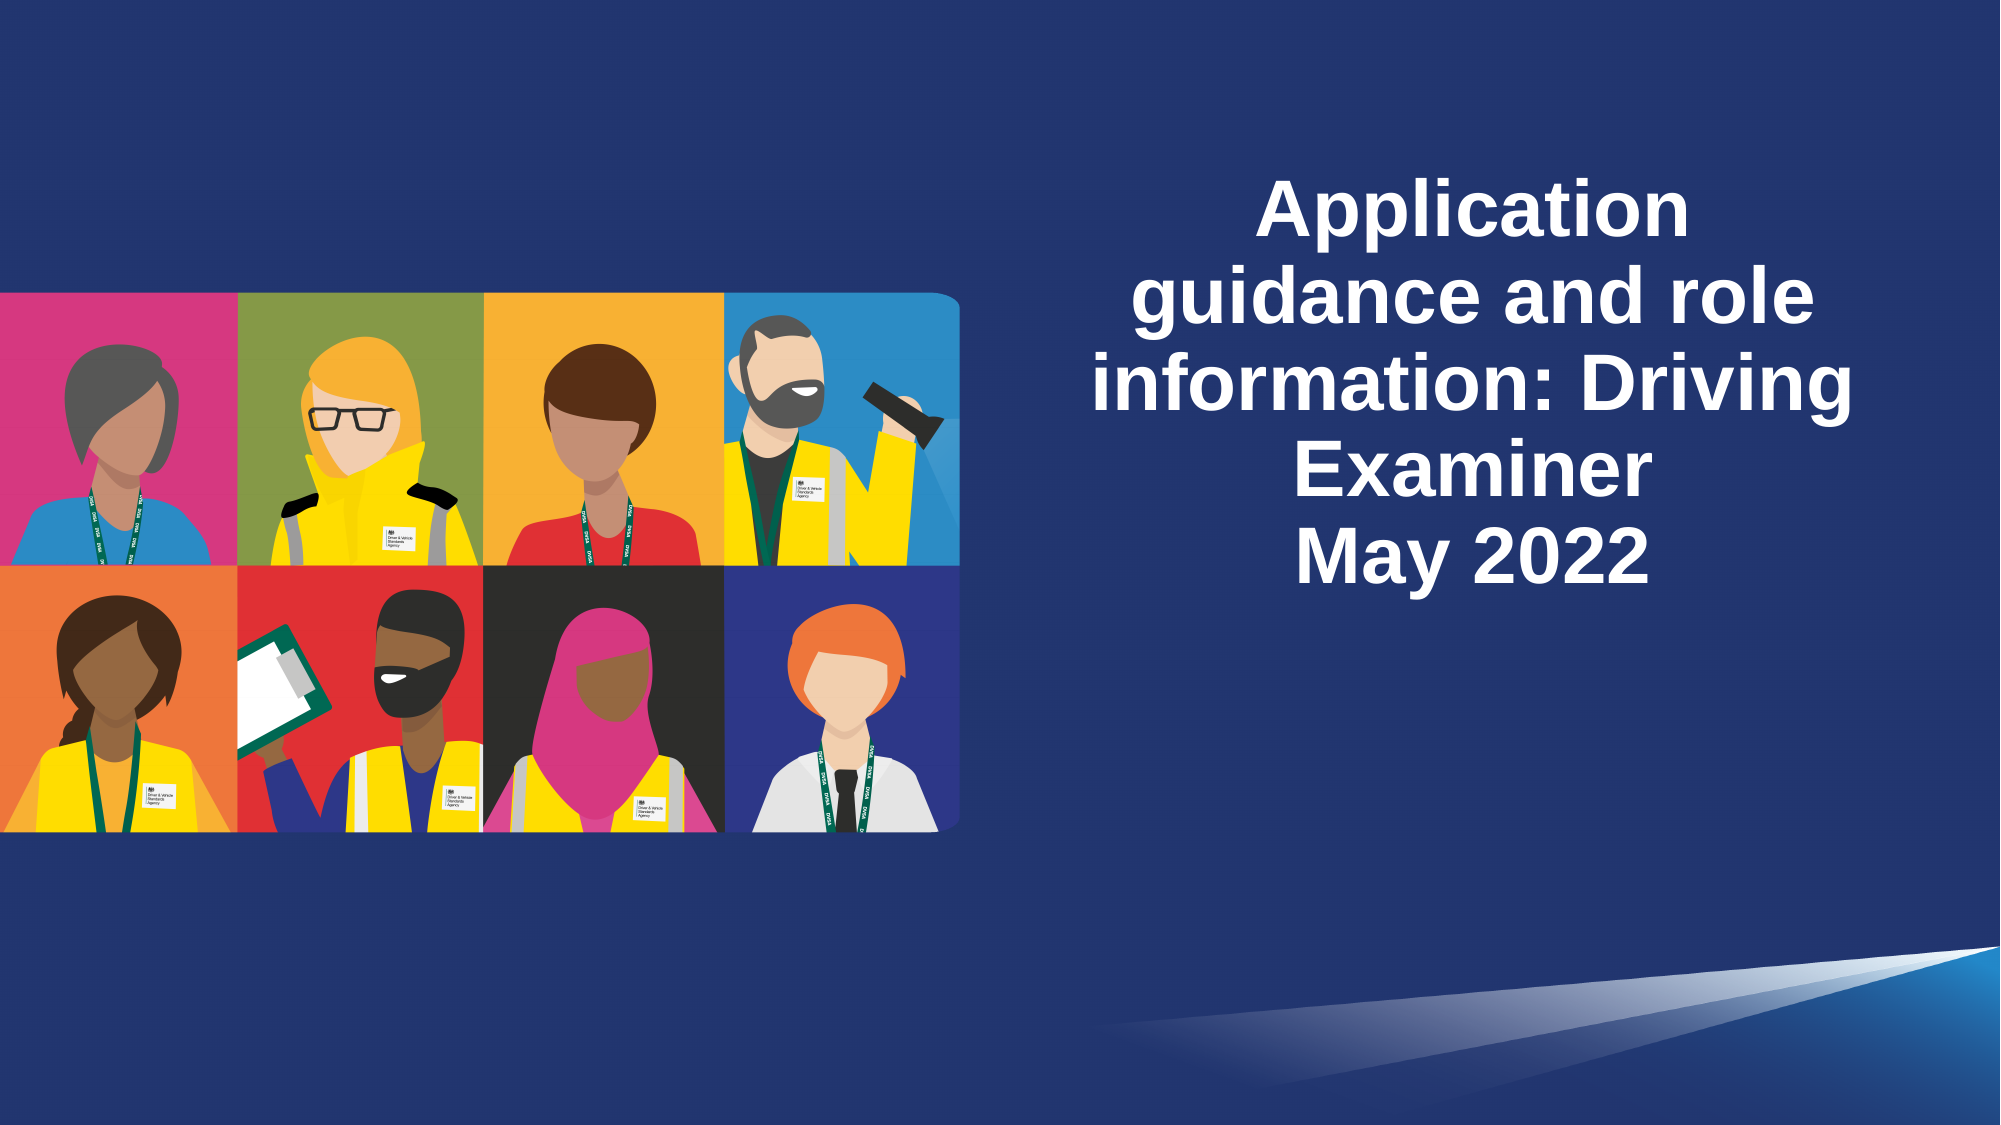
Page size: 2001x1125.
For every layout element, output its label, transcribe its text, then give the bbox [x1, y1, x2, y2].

title Application guidance and role information: Driving Examiner May 2022 [1052, 157, 1895, 609]
picture [0, 0, 2000, 1125]
